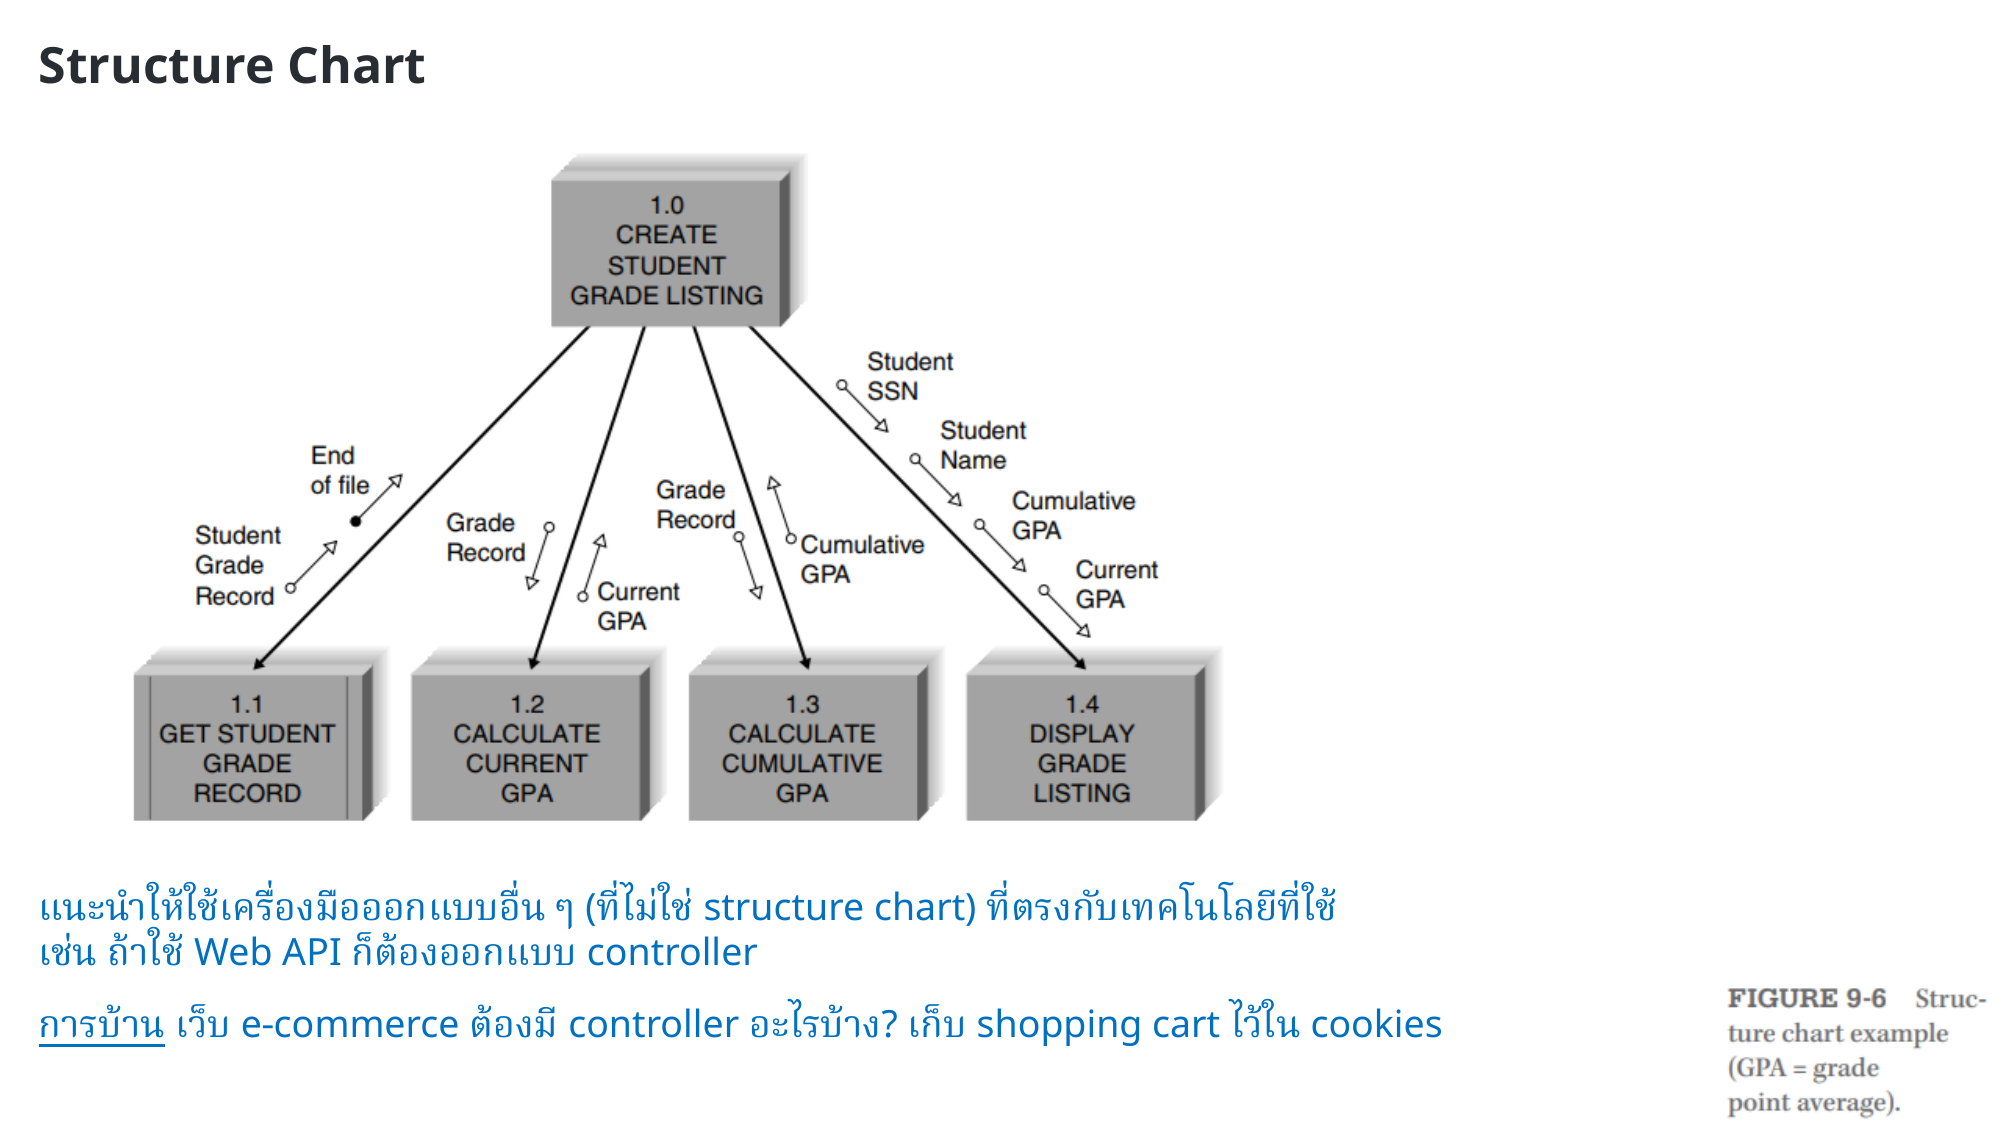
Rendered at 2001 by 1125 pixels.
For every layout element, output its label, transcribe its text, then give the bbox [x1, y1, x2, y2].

picture [1713, 973, 2000, 1125]
text_box การบ้าน เว็บ e-commerce ต้องมี controller อะไรบ้าง? เก็บ shopping cart ไว้ใน cookies [23, 992, 1675, 1052]
text_box แนะนำให้ใช้เครื่องมือออกแบบอื่น ๆ (ที่ไม่ใช่ structure chart) ที่ตรงกับเทคโนโลยีที่ใช้ เช่น ถ้าใช้ Web API ก็ต้องออกแบบ controller [23, 875, 1675, 981]
text_box Structure Chart [23, 26, 1977, 102]
picture [117, 145, 1227, 832]
